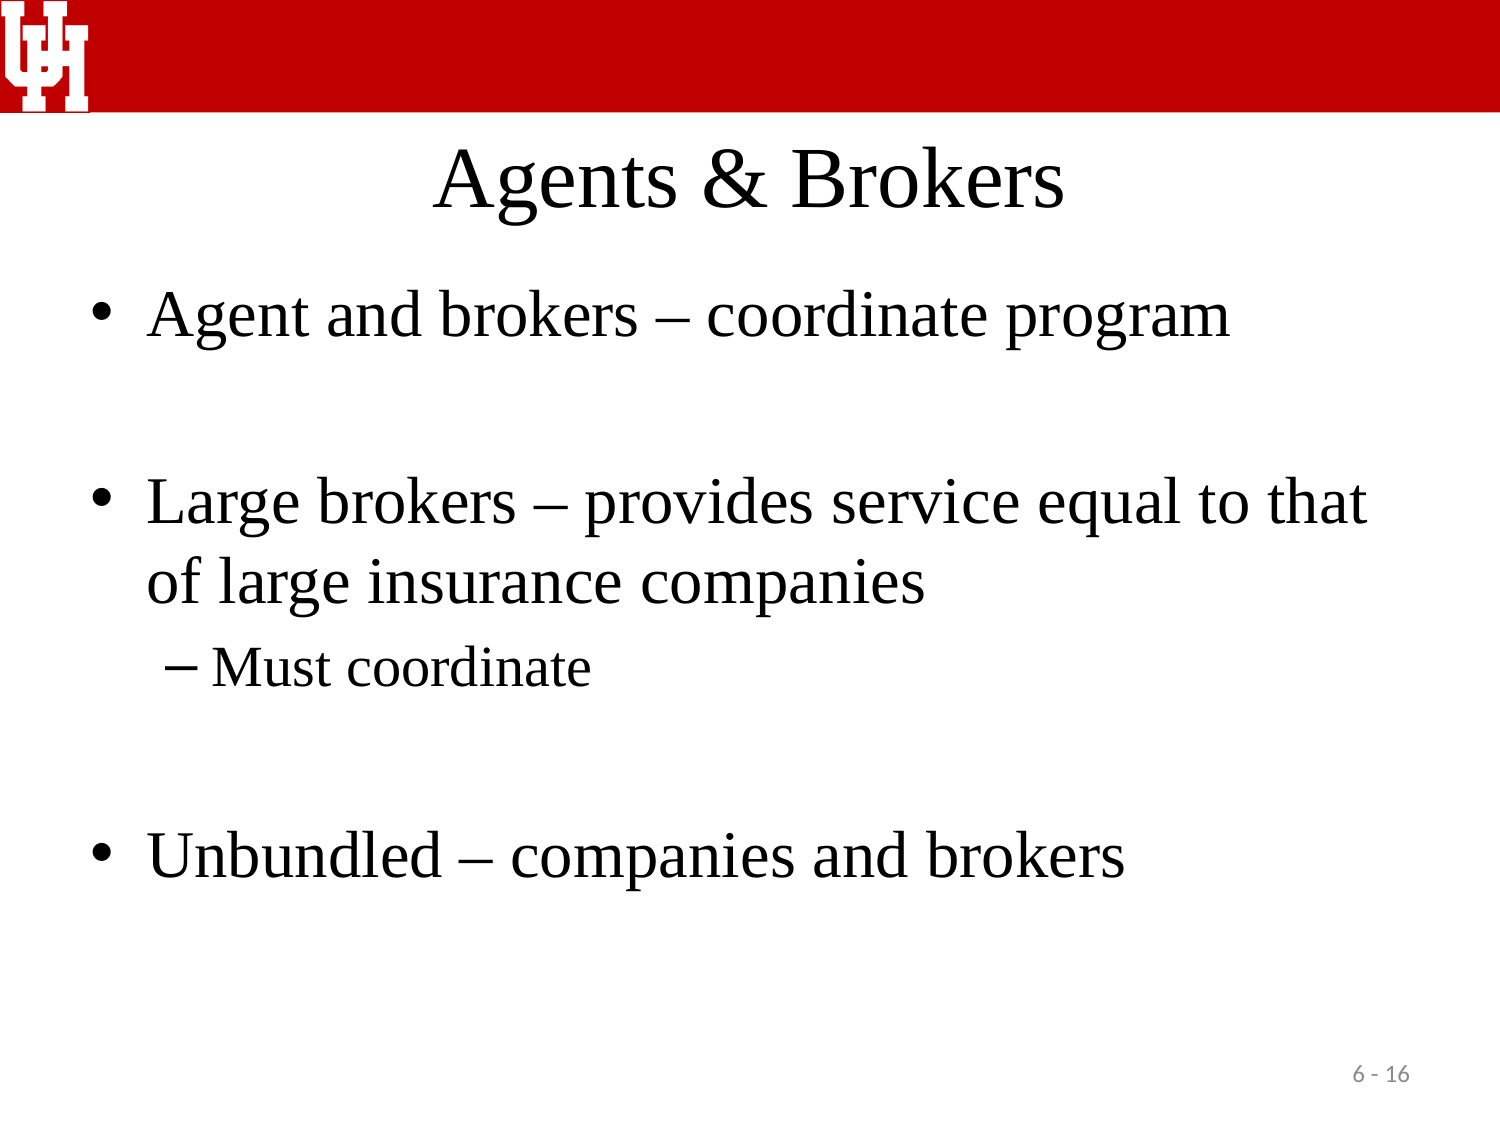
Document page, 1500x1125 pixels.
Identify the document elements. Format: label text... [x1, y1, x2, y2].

picture [0, 0, 91, 113]
title Agents & Brokers [75, 112, 1425, 233]
slide_number 6 - 16 [1074, 1042, 1425, 1103]
list Agent and brokers – coordinate program Large brokers – provides service equal to that of large insurance companies Must coordinate Unbundled – companies and brokers [75, 262, 1425, 1005]
